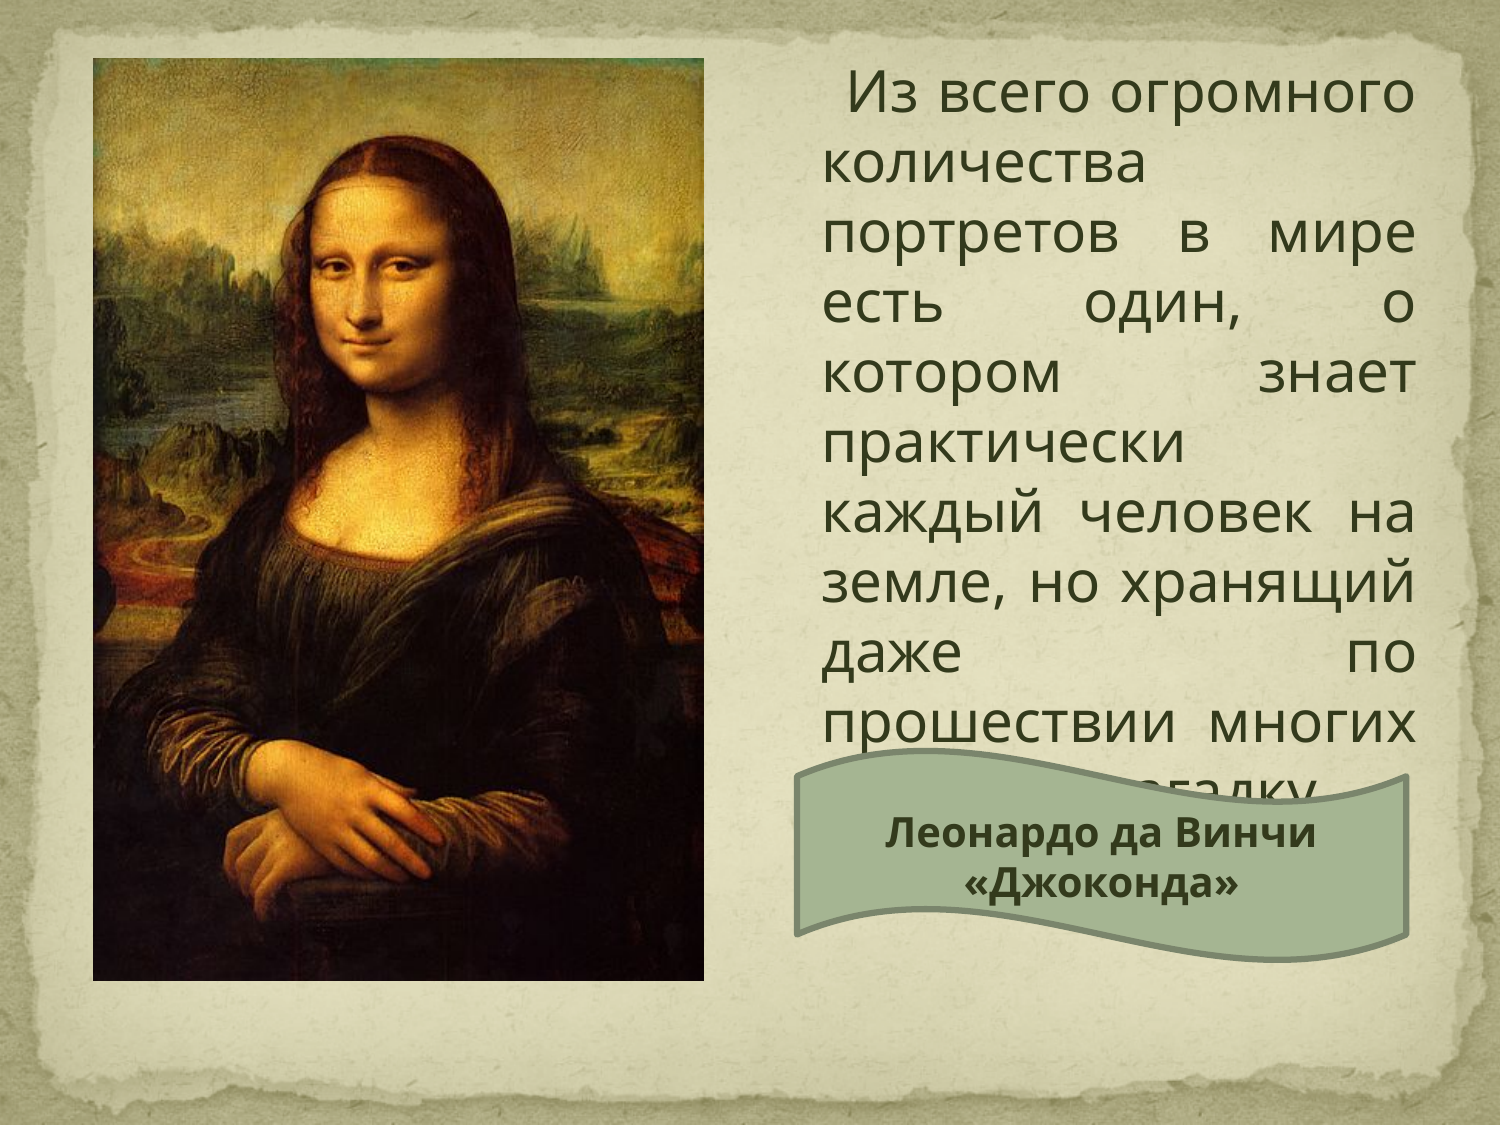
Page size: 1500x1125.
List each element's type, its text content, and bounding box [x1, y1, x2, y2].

text_box Леонардо да Винчи «Джоконда» [793, 747, 1410, 963]
list Из всего огромного количества портретов в мире есть один, о котором знает практически каждый человек на земле, но хранящий даже по прошествии многих лет, свою загадку. [761, 46, 1432, 1055]
picture [93, 58, 704, 981]
